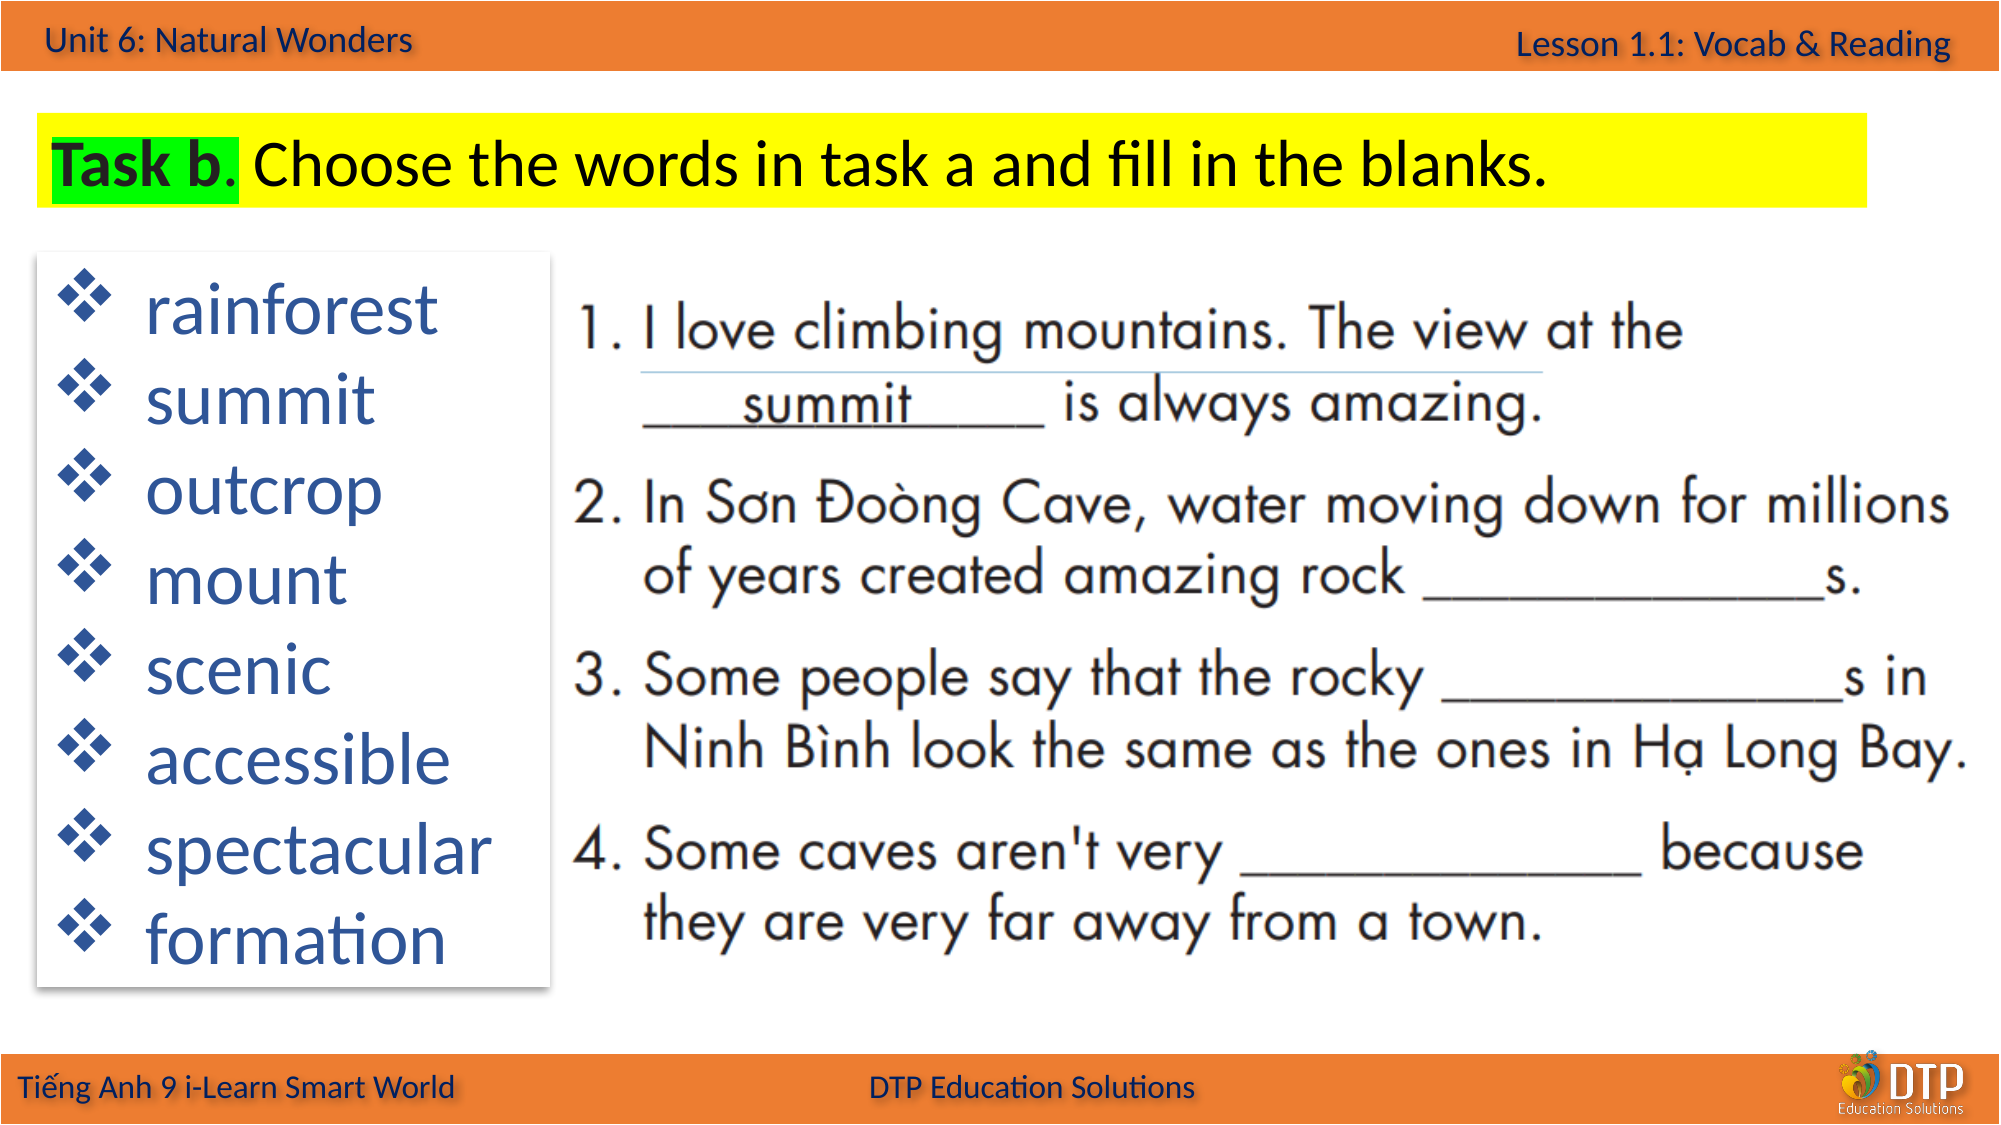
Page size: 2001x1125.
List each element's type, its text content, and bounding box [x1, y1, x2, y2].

text_box rainforest summit outcrop mount scenic accessible spectacular formation [37, 252, 550, 987]
picture [1839, 1050, 1963, 1114]
picture [549, 283, 1983, 963]
text_box Task b. Choose the words in task a and fill in the blanks. [37, 112, 1868, 208]
